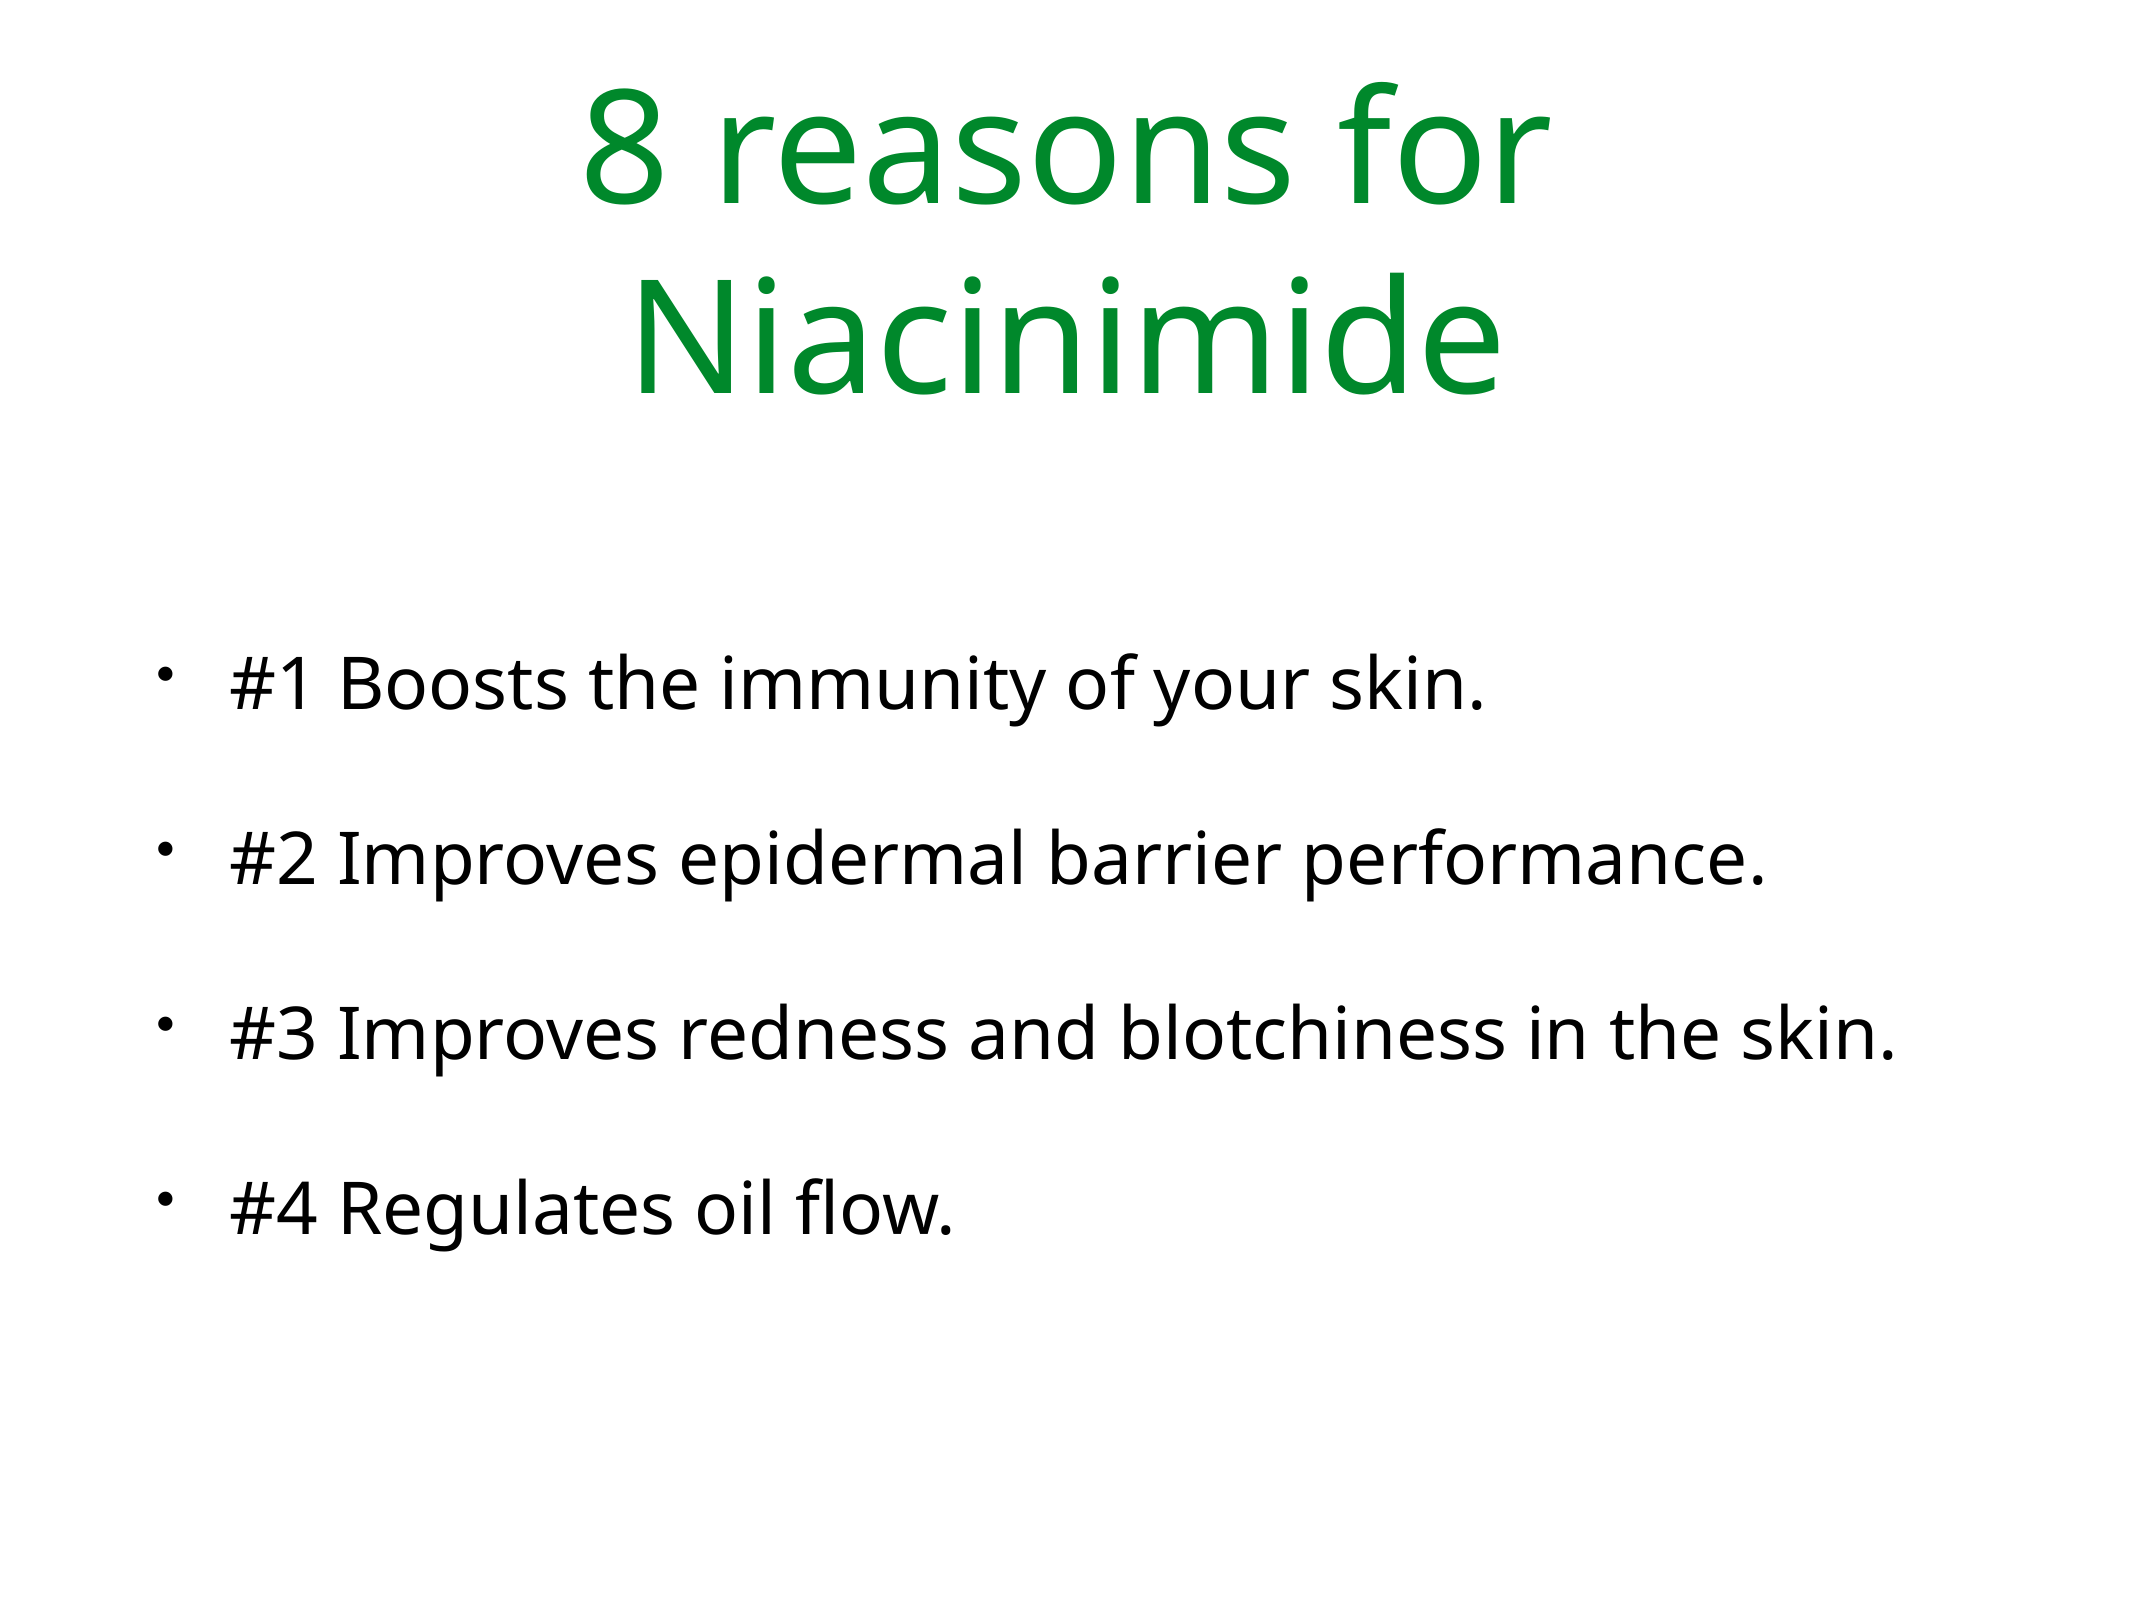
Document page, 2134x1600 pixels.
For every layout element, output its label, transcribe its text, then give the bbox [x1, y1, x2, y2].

list #1 Boosts the immunity of your skin. #2 Improves epidermal barrier performance. #3 Improves redness and blotchiness in the skin. #4 Regulates oil flow. [155, 426, 1978, 1459]
title 8 reasons for Niacinimide [155, 57, 1978, 413]
